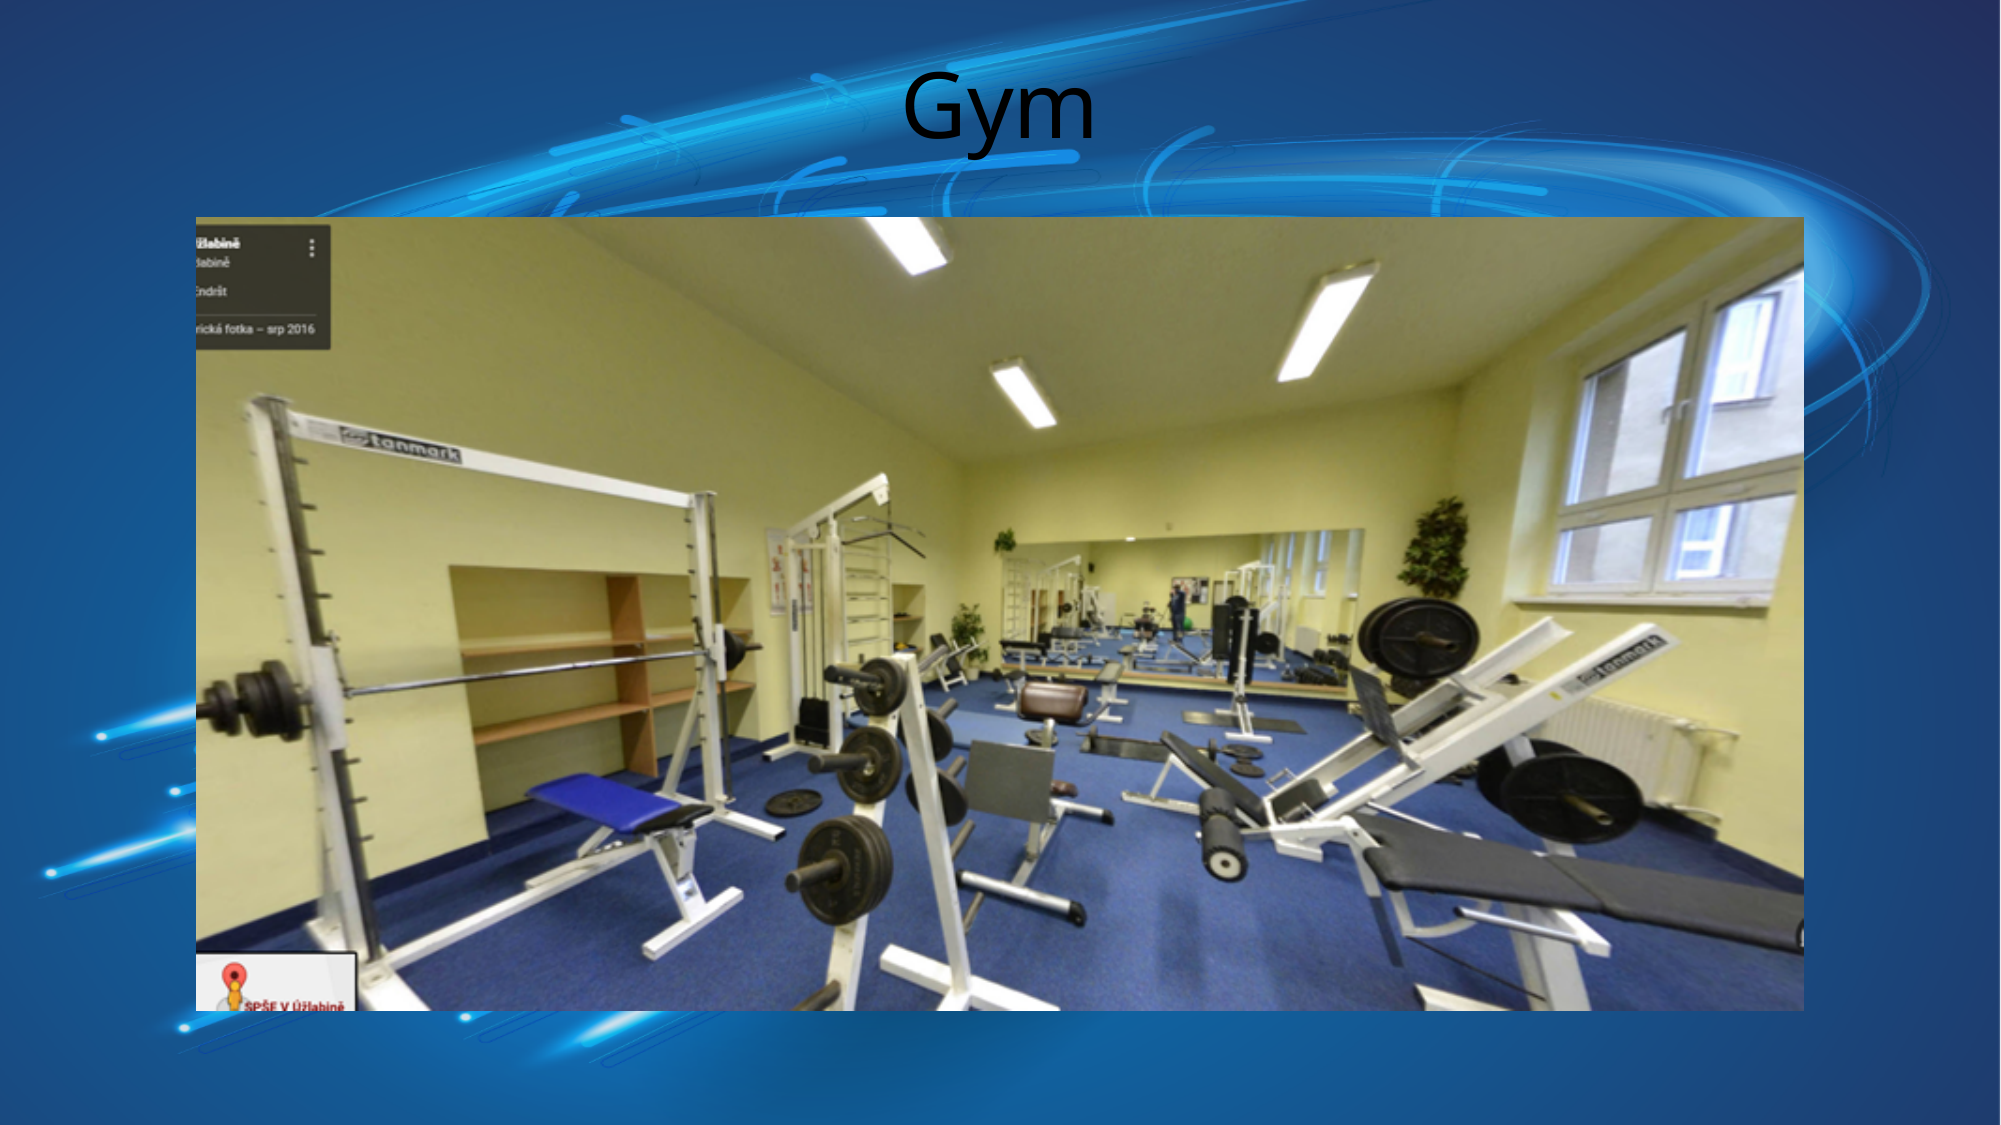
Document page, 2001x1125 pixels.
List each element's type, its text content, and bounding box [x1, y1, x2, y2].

picture [0, 0, 2001, 1125]
title Gym [137, 0, 1863, 218]
